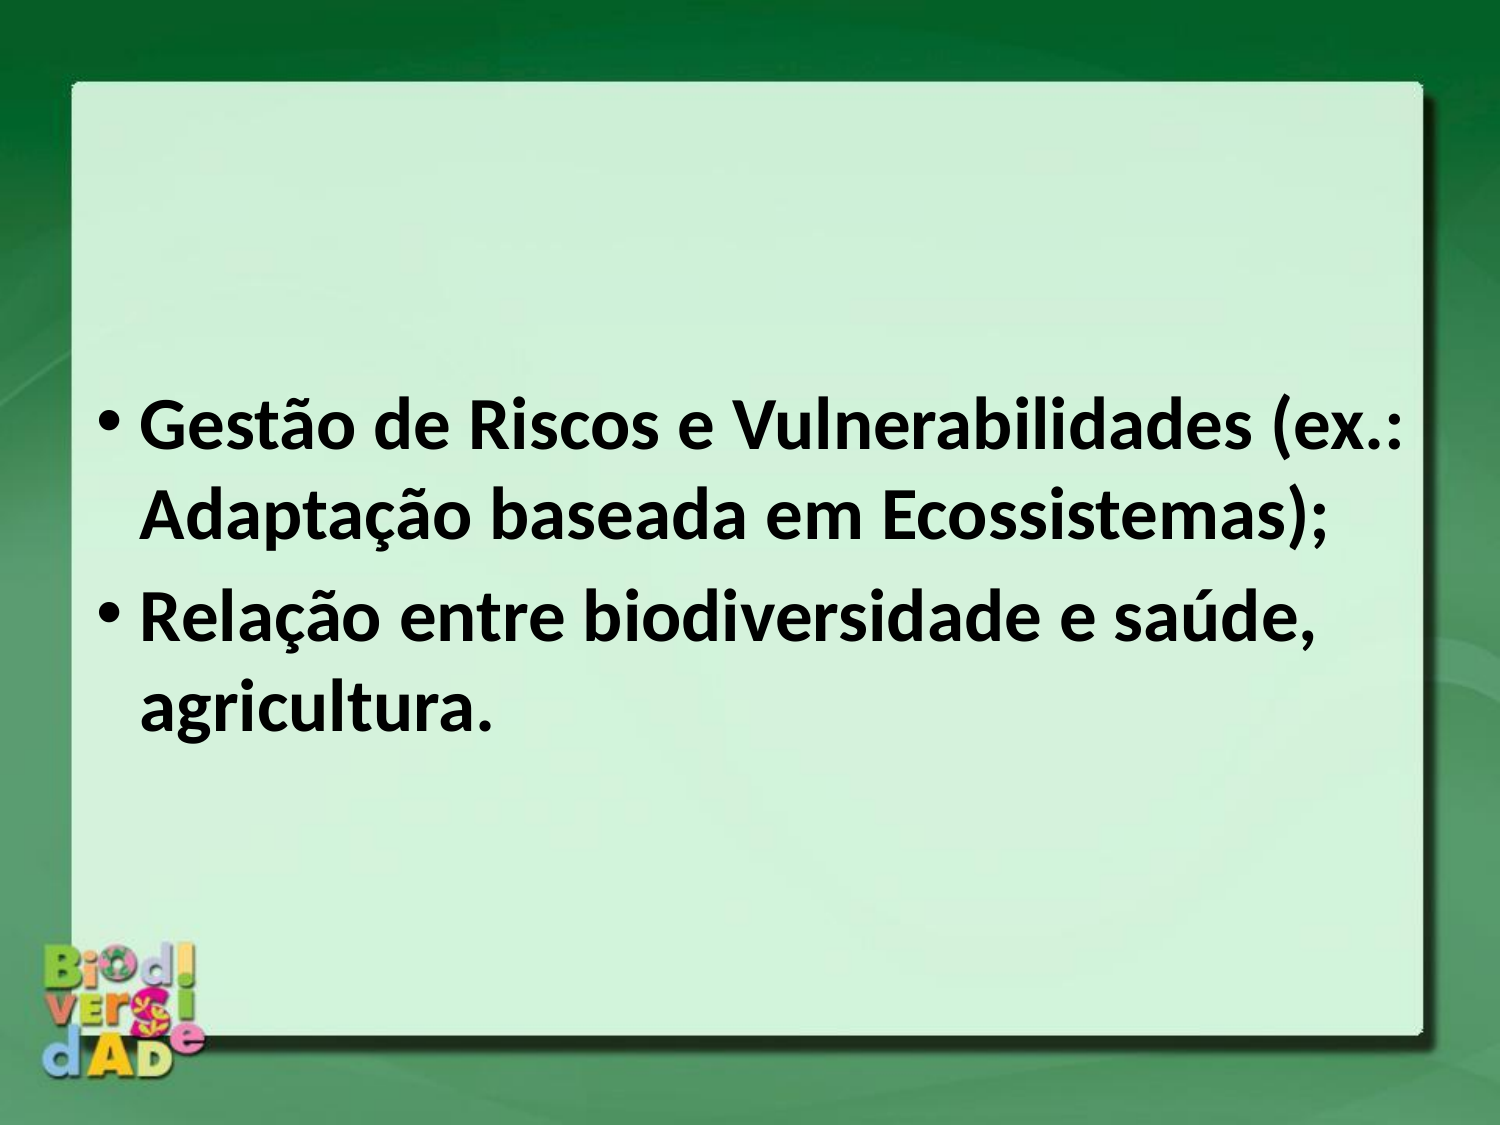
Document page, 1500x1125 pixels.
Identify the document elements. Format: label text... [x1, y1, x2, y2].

text_box Gestão de Riscos e Vulnerabilidades (ex.: Adaptação baseada em Ecossistemas); Relação entre biodiversidade e saúde, agricultura. [81, 366, 1432, 755]
picture [0, 0, 1500, 1125]
